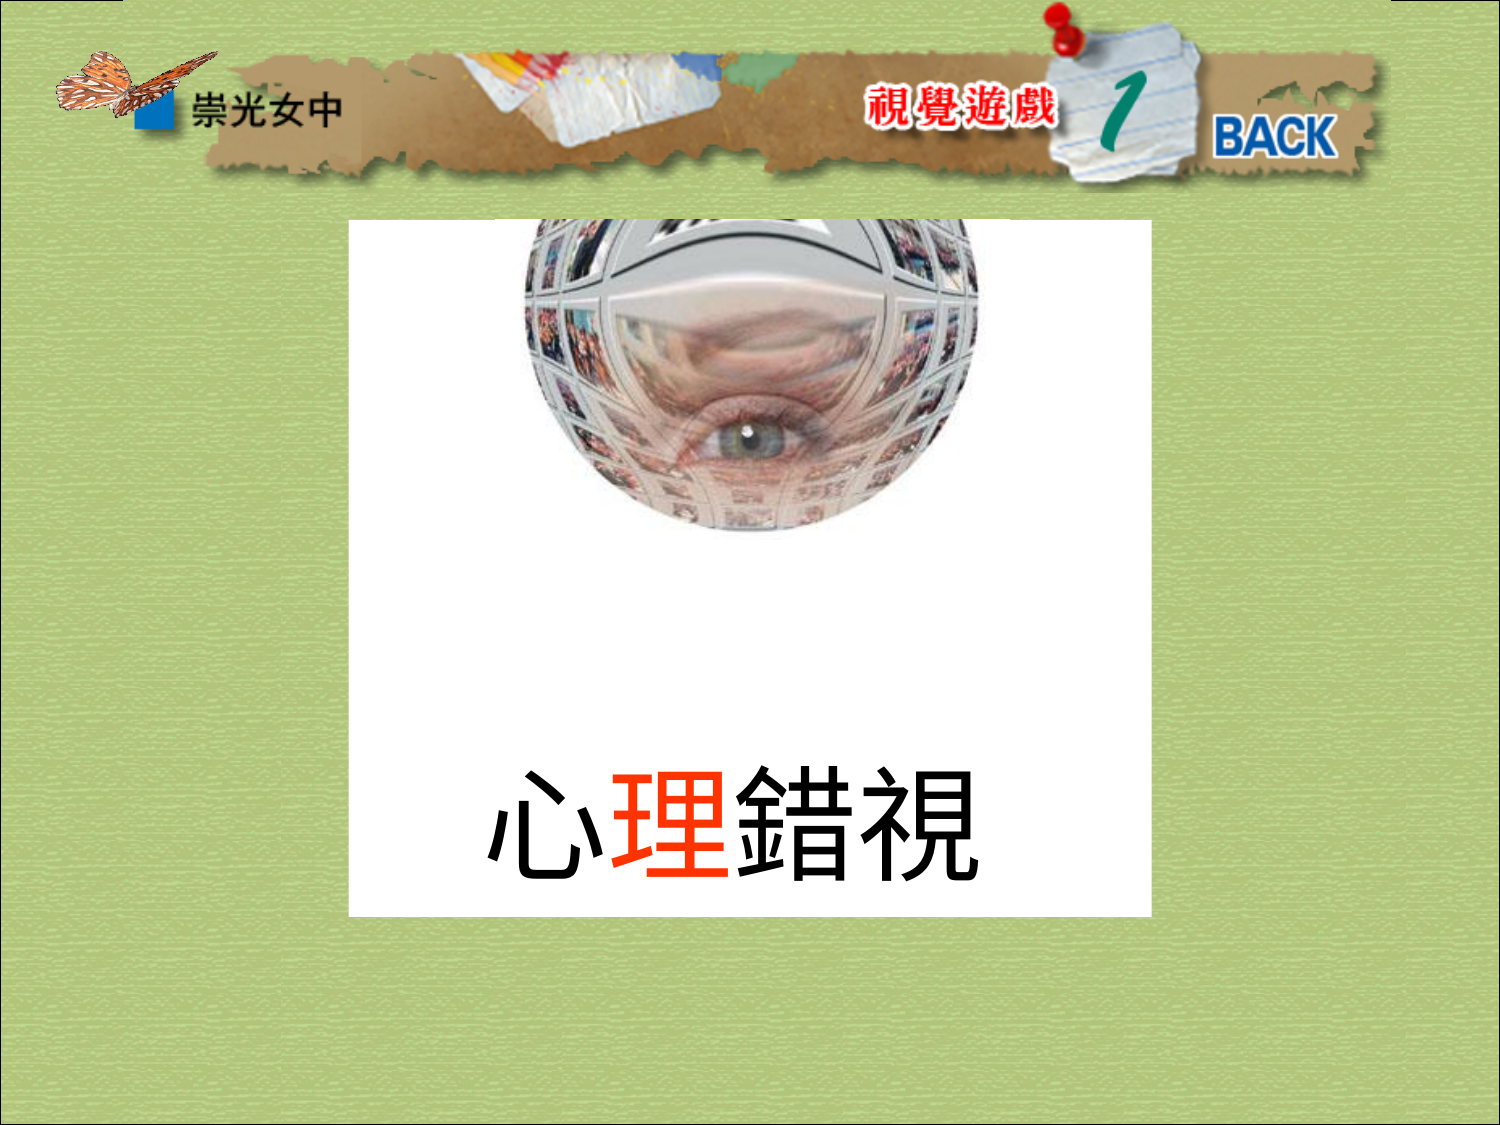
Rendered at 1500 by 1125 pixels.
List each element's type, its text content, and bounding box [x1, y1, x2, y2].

picture [1, 0, 1499, 1124]
text_box [348, 219, 1152, 917]
text_box 心理錯視 [468, 739, 998, 905]
